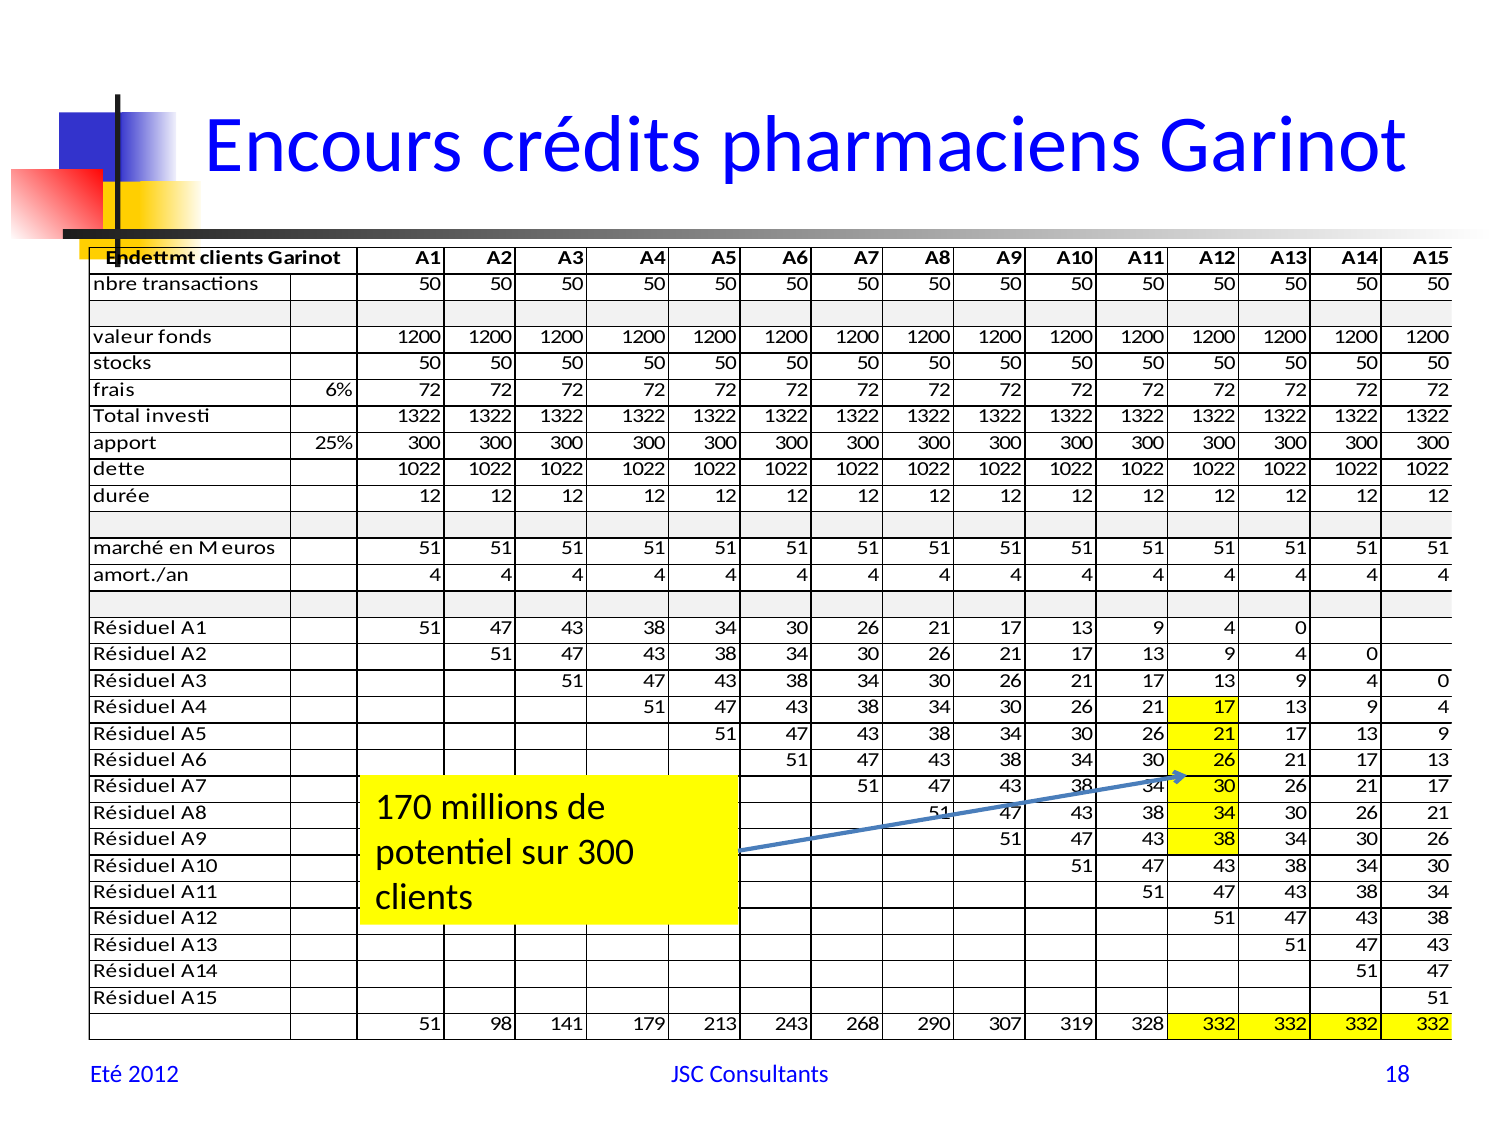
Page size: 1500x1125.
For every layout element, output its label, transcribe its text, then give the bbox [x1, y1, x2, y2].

picture [88, 246, 1454, 1042]
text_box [359, 774, 1188, 927]
slide_number Eté 2012 [75, 1042, 425, 1103]
footer JSC Consultants [512, 1050, 988, 1103]
title Encours crédits pharmaciens Garinot [75, 45, 1425, 233]
slide_number 18 [1074, 1050, 1425, 1103]
